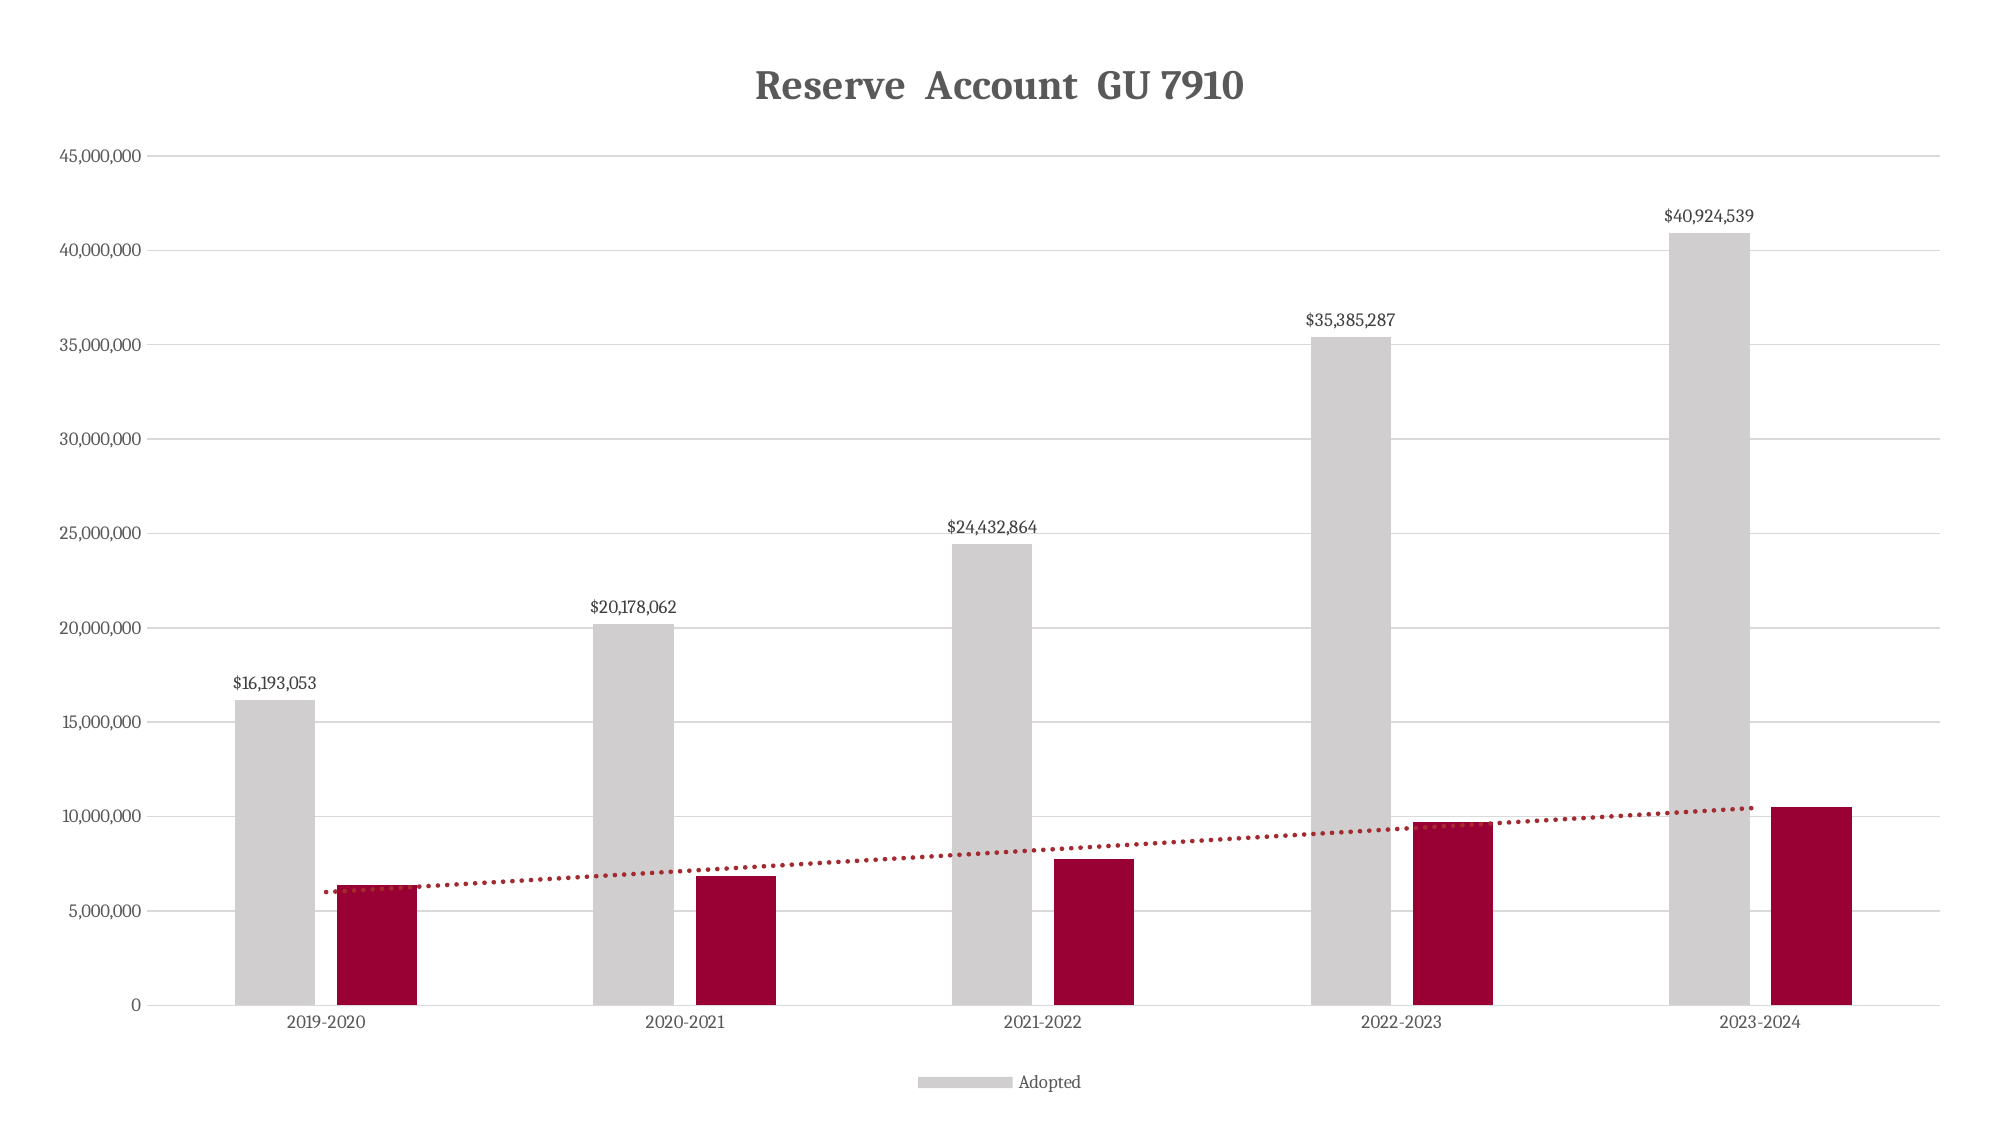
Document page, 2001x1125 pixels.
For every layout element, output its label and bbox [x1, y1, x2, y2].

chart [20, 20, 1979, 1100]
